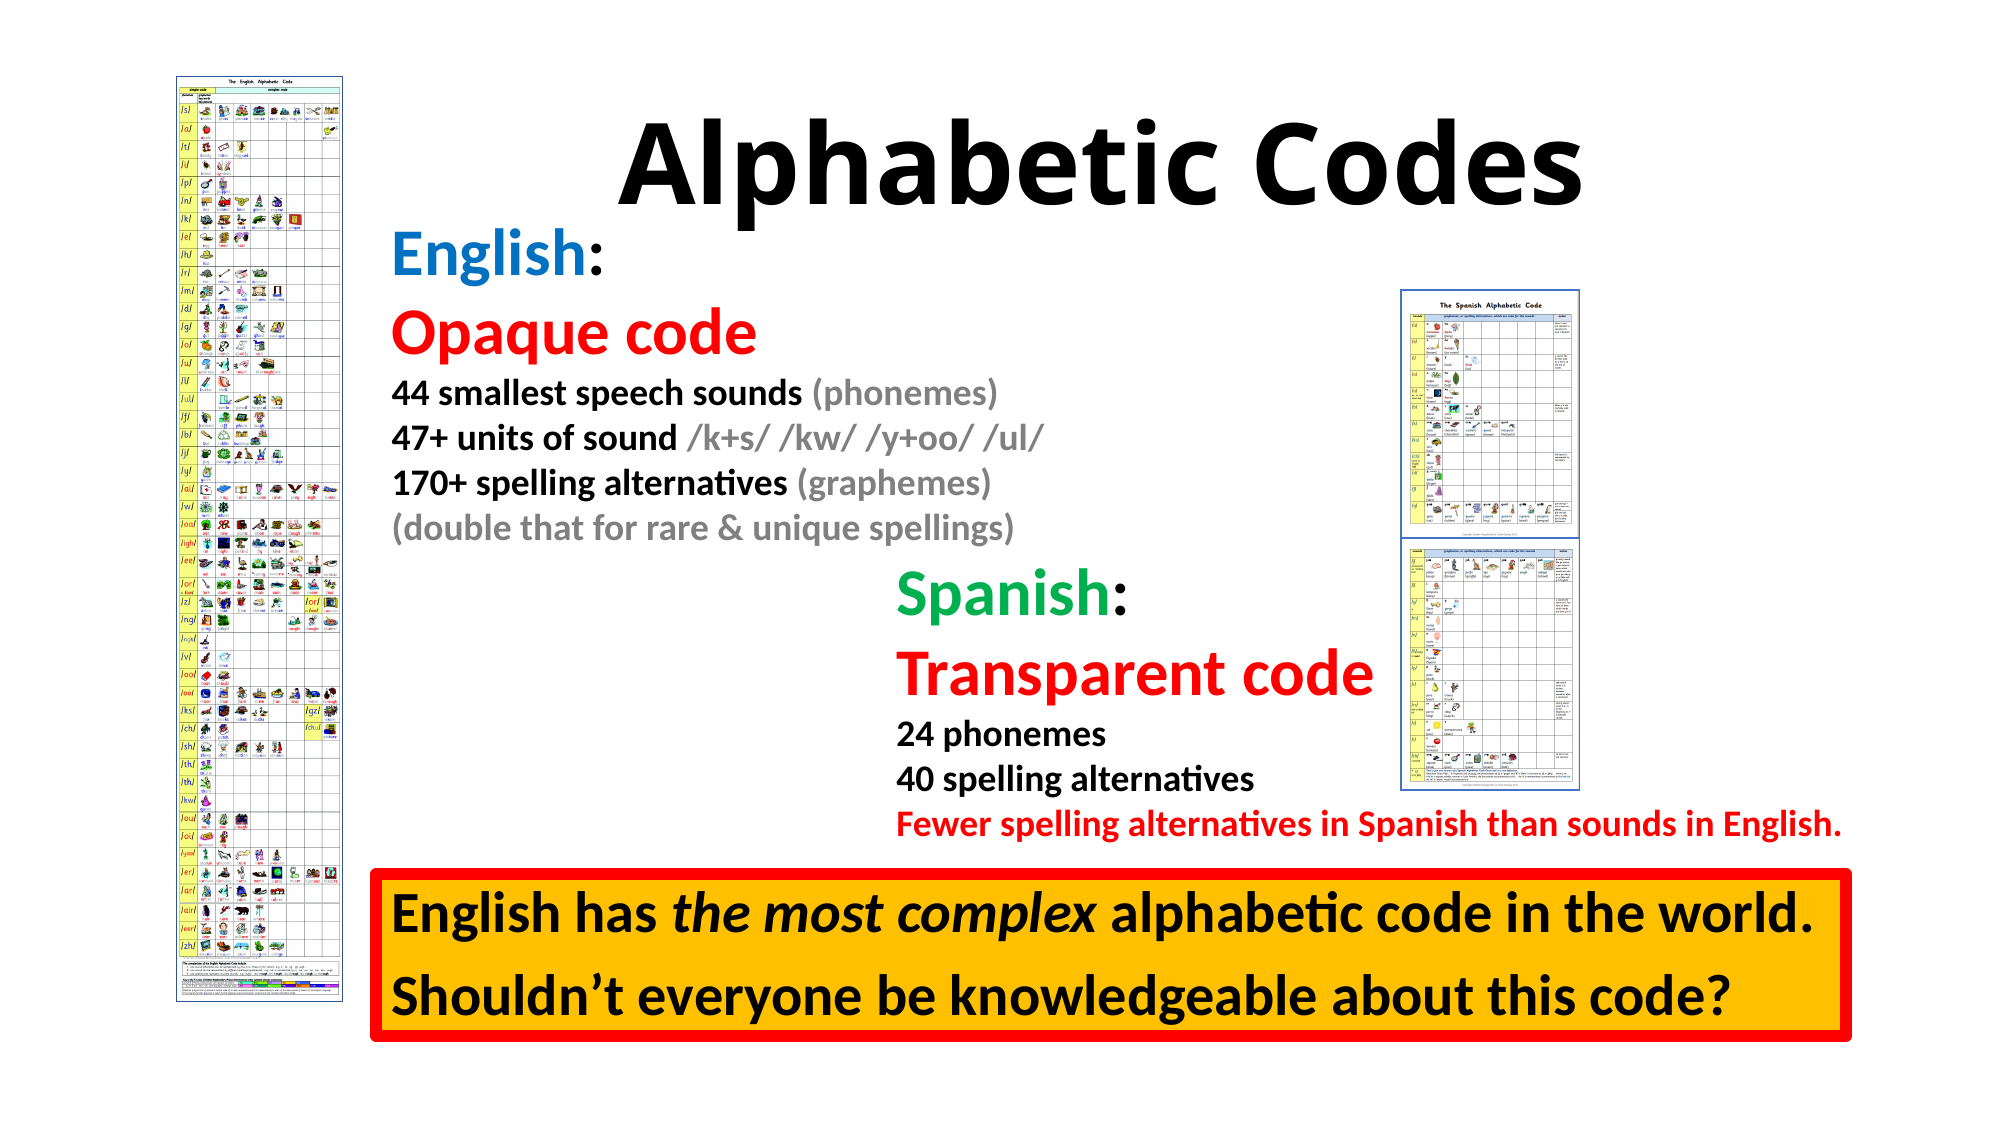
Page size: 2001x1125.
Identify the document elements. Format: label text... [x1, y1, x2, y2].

picture [176, 76, 343, 1002]
text_box English: Opaque code 44 smallest speech sounds (phonemes) 47+ units of sound /k+s/ /kw/ /y+oo/ /ul/ 170+ spelling alternatives (graphemes) (double that for rare & unique spellings) [376, 200, 1060, 556]
text_box Spanish: Transparent code 24 phonemes 40 spelling alternatives Fewer spelling alternatives in Spanish than sounds in English. [881, 541, 1859, 852]
picture [1401, 290, 1579, 790]
text_box English has the most complex alphabetic code in the world. Shouldn’t everyone be knowledgeable about this code? [376, 874, 1846, 1036]
title Alphabetic Codes [137, 59, 1863, 278]
list [343, 219, 1677, 1000]
